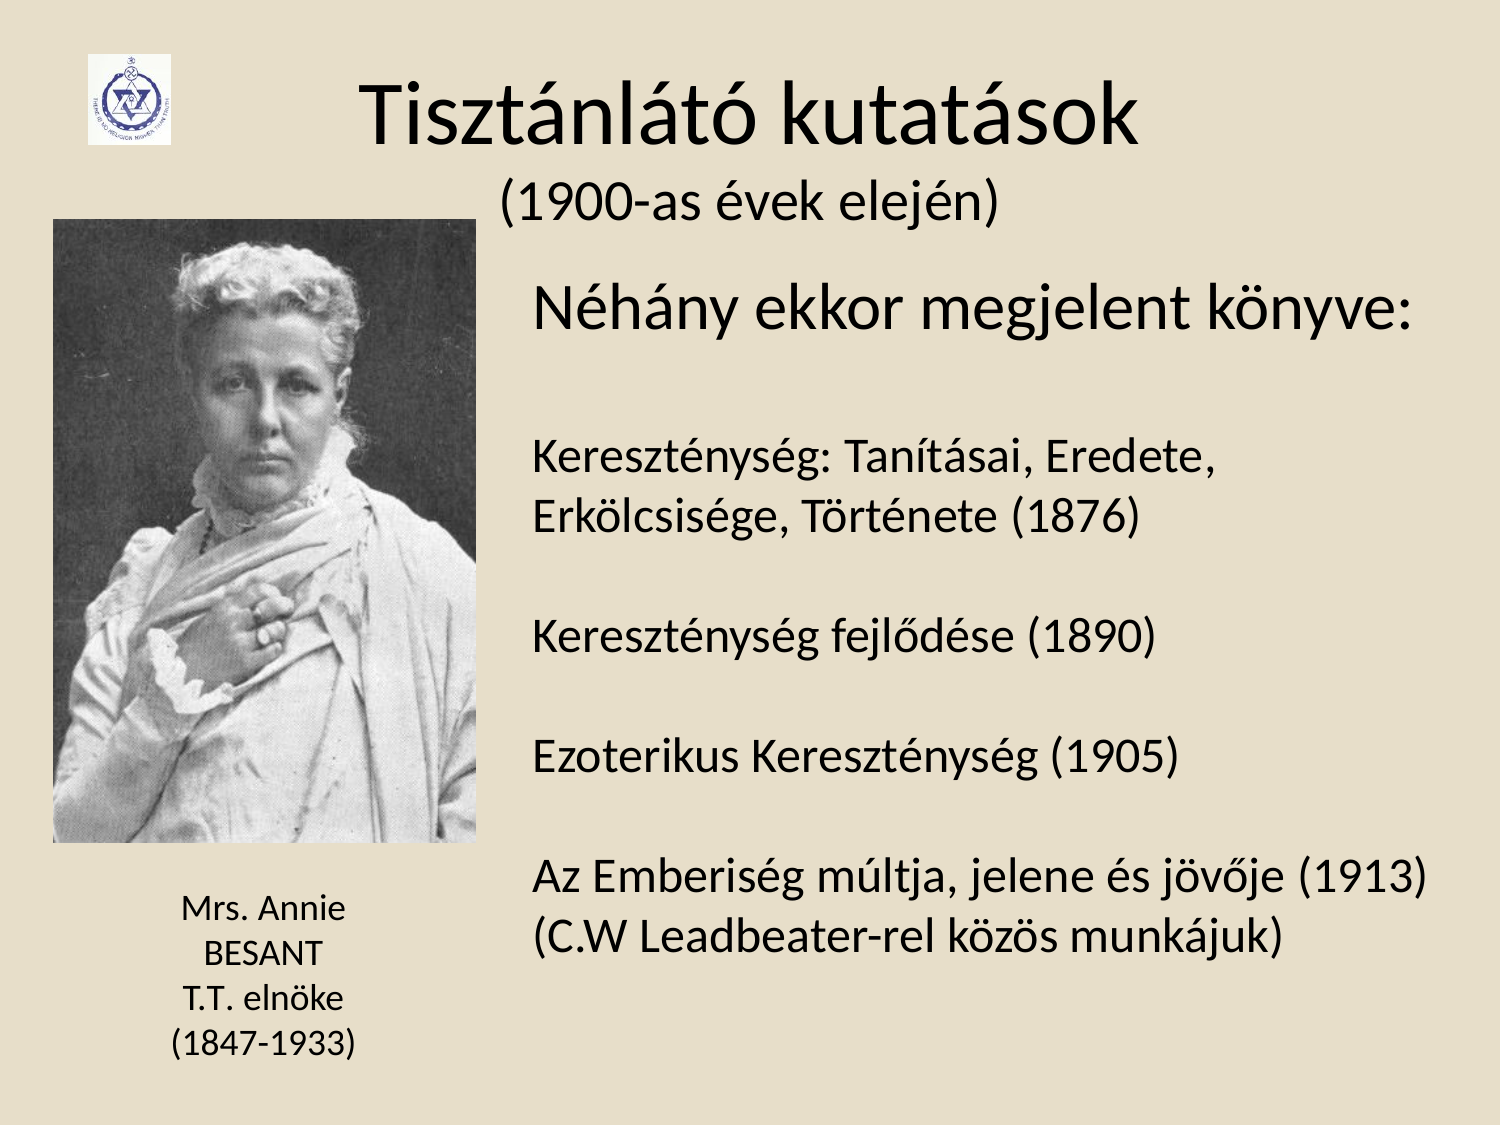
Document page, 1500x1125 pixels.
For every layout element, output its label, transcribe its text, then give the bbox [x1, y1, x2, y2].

text_box Néhány ekkor megjelent könyve: Kereszténység: Tanításai, Eredete, Erkölcsisége, Története (1876) Kereszténység fejlődése (1890) Ezoterikus Kereszténység (1905) Az Emberiség múltja, jelene és jövője (1913) (C.W Leadbeater-rel közös munkájuk) [517, 255, 1456, 1030]
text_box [52, 219, 477, 1077]
text_box Tisztánlátó kutatások (1900-as évek elején) [74, 45, 1425, 233]
